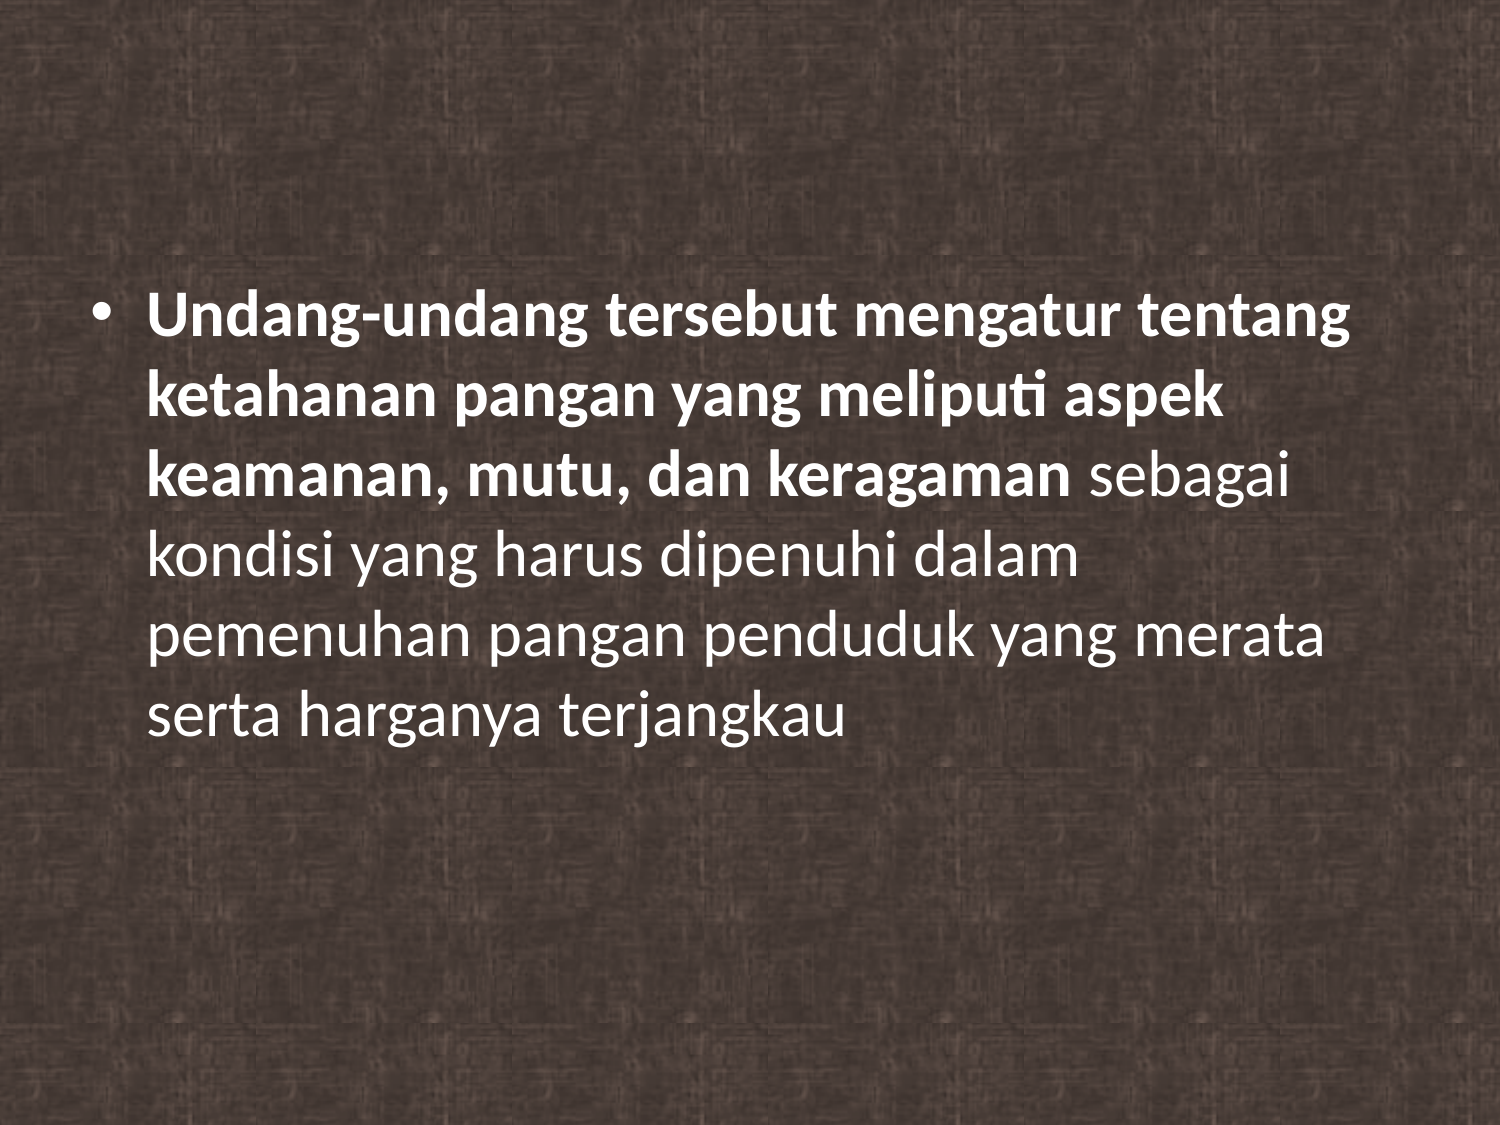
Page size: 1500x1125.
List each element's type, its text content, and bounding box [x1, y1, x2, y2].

list Undang-undang tersebut mengatur tentang ketahanan pangan yang meliputi aspek keamanan, mutu, dan keragaman sebagai kondisi yang harus dipenuhi dalam pemenuhan pangan penduduk yang merata serta harganya terjangkau [75, 262, 1425, 1005]
